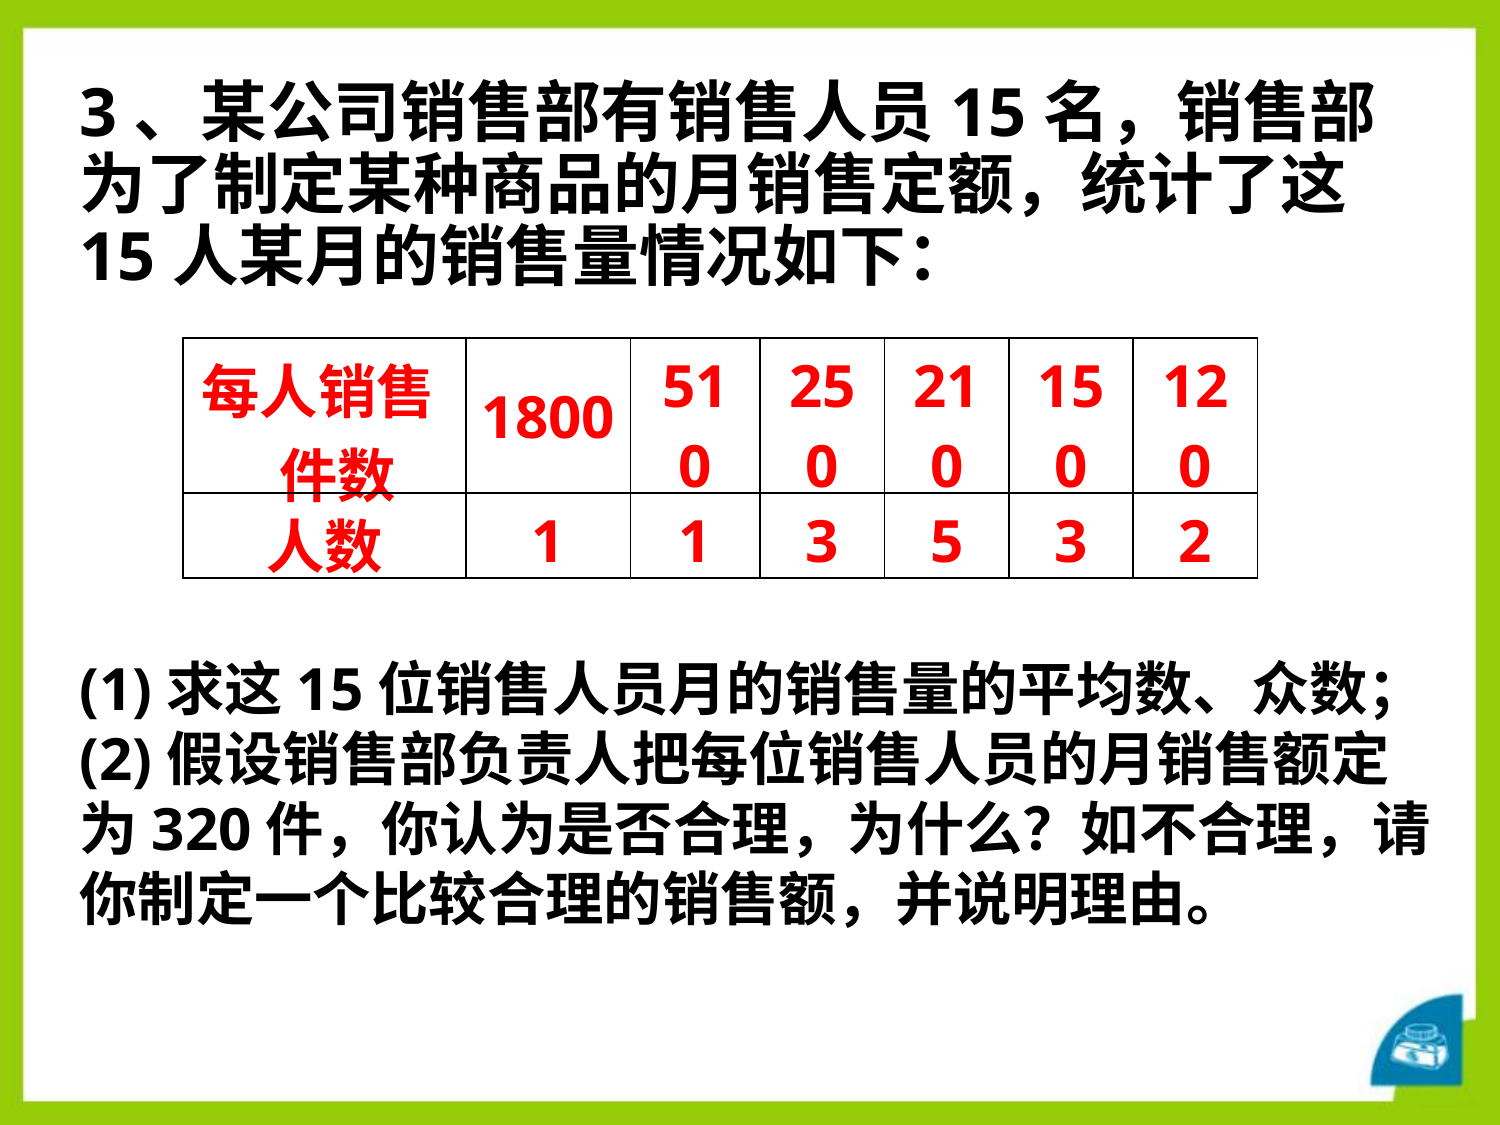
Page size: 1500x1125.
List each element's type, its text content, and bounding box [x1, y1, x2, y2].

table_cell 3 [1010, 494, 1132, 577]
table_header 510 [631, 339, 759, 492]
table_cell 人数 [184, 494, 465, 577]
table_cell 1 [631, 494, 759, 577]
table_header 150 [1010, 339, 1132, 492]
text_box (1)求这15位销售人员月的销售量的平均数、众数； (2)假设销售部负责人把每位销售人员的月销售额定为320件，你认为是否合理，为什么？如不合理，请你制定一个比较合理的销售额，并说明理由。 [64, 645, 1447, 940]
table_cell 1 [467, 494, 630, 577]
table_header 120 [1134, 339, 1257, 492]
table_header 210 [885, 339, 1008, 492]
table_cell 2 [1134, 494, 1257, 577]
table_header 1800 [467, 339, 630, 492]
table_header 250 [761, 339, 884, 492]
picture [0, 0, 1500, 1125]
text_box 3、某公司销售部有销售人员15名，销售部为了制定某种商品的月销售定额，统计了这15人某月的销售量情况如下： [64, 71, 1453, 303]
table_cell 5 [885, 494, 1008, 577]
table_header 每人销售 件数 [184, 339, 465, 492]
table_cell 3 [761, 494, 884, 577]
